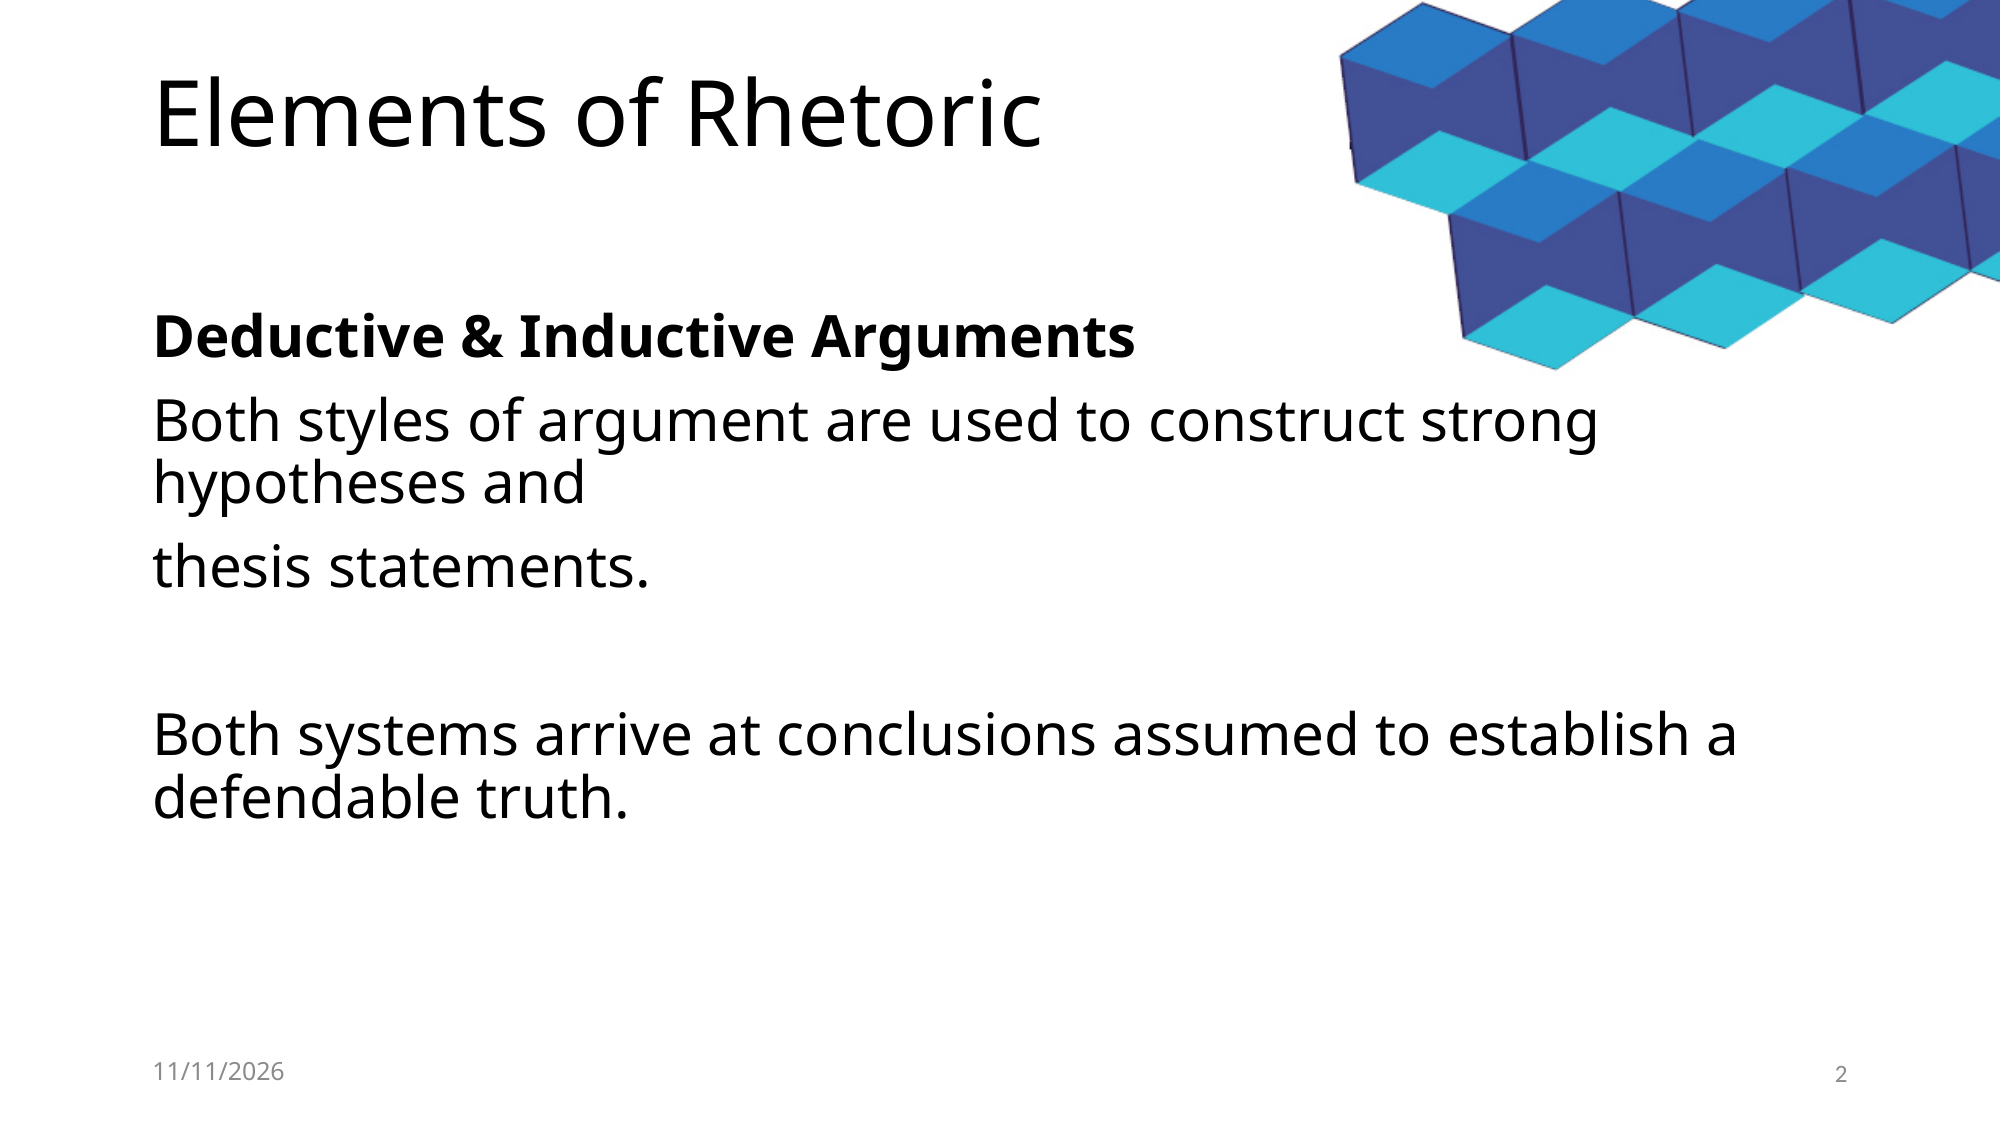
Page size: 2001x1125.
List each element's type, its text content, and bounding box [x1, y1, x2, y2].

slide_number 2 [1412, 1042, 1863, 1103]
title Elements of Rhetoric [137, 59, 1863, 278]
picture [164, 0, 2000, 379]
list Deductive & Inductive Arguments Both styles of argument are used to construct strong hypotheses and thesis statements. Both systems arrive at conclusions assumed to establish a defendable truth. [137, 299, 1863, 1014]
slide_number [137, 1042, 588, 1103]
